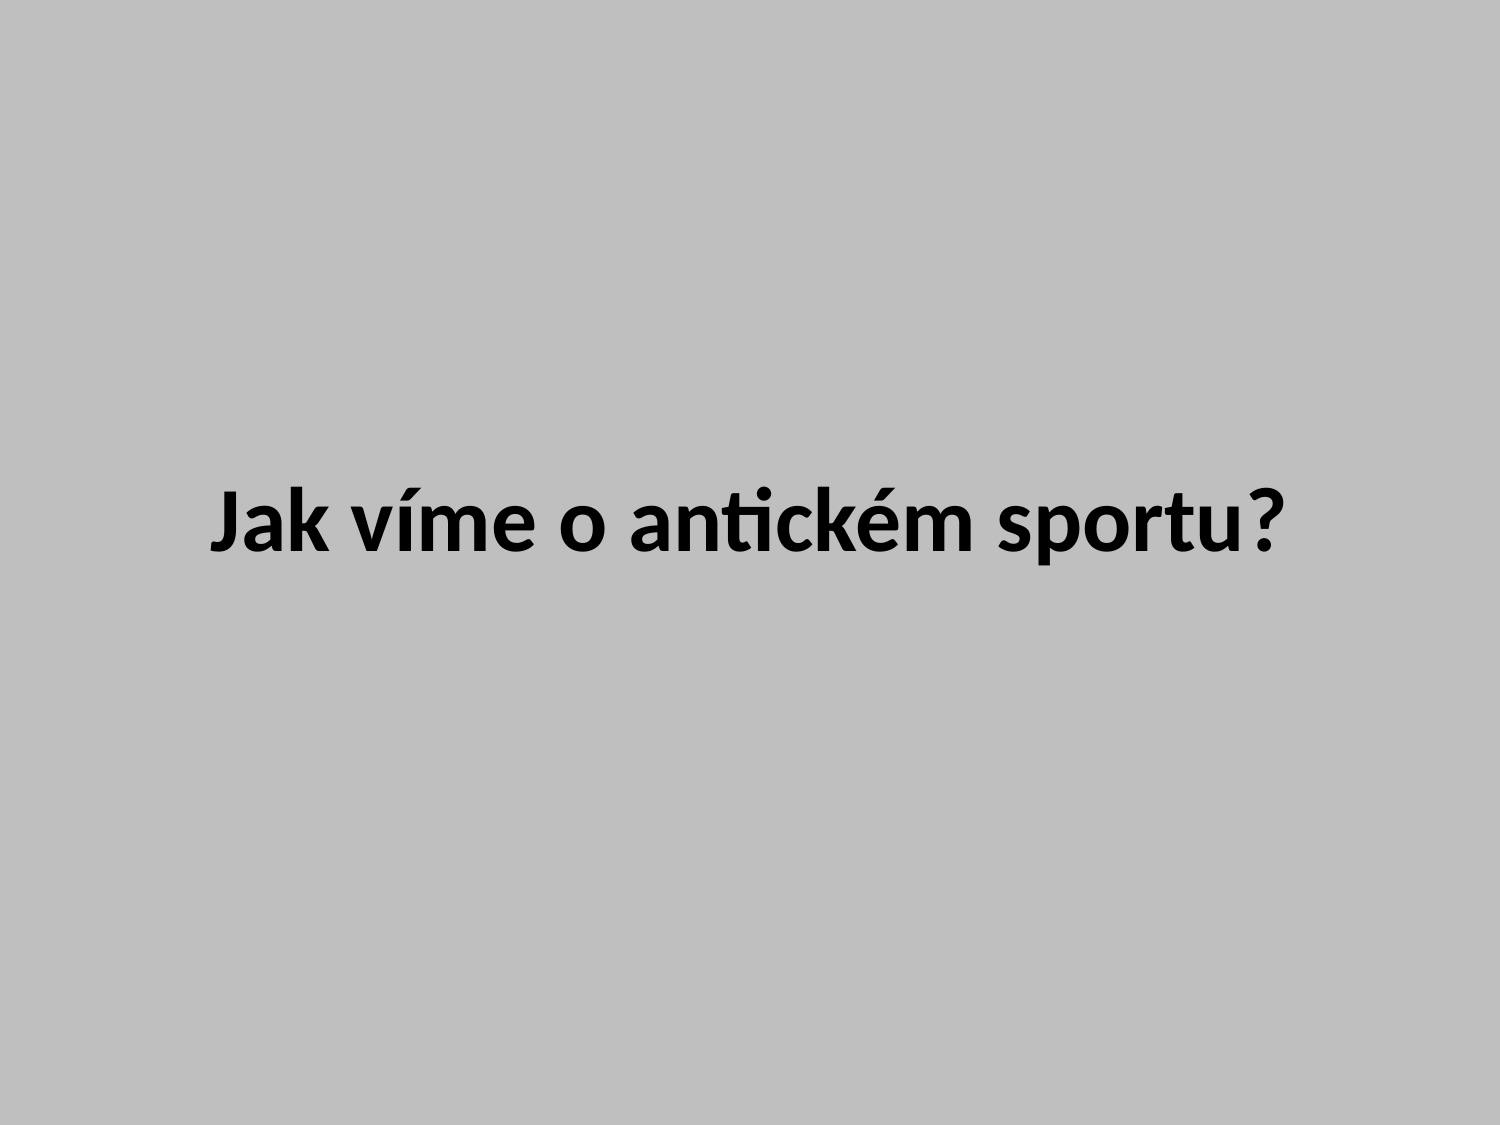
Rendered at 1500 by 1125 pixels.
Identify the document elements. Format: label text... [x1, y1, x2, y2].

title Jak víme o antickém sportu? [0, 420, 1500, 609]
